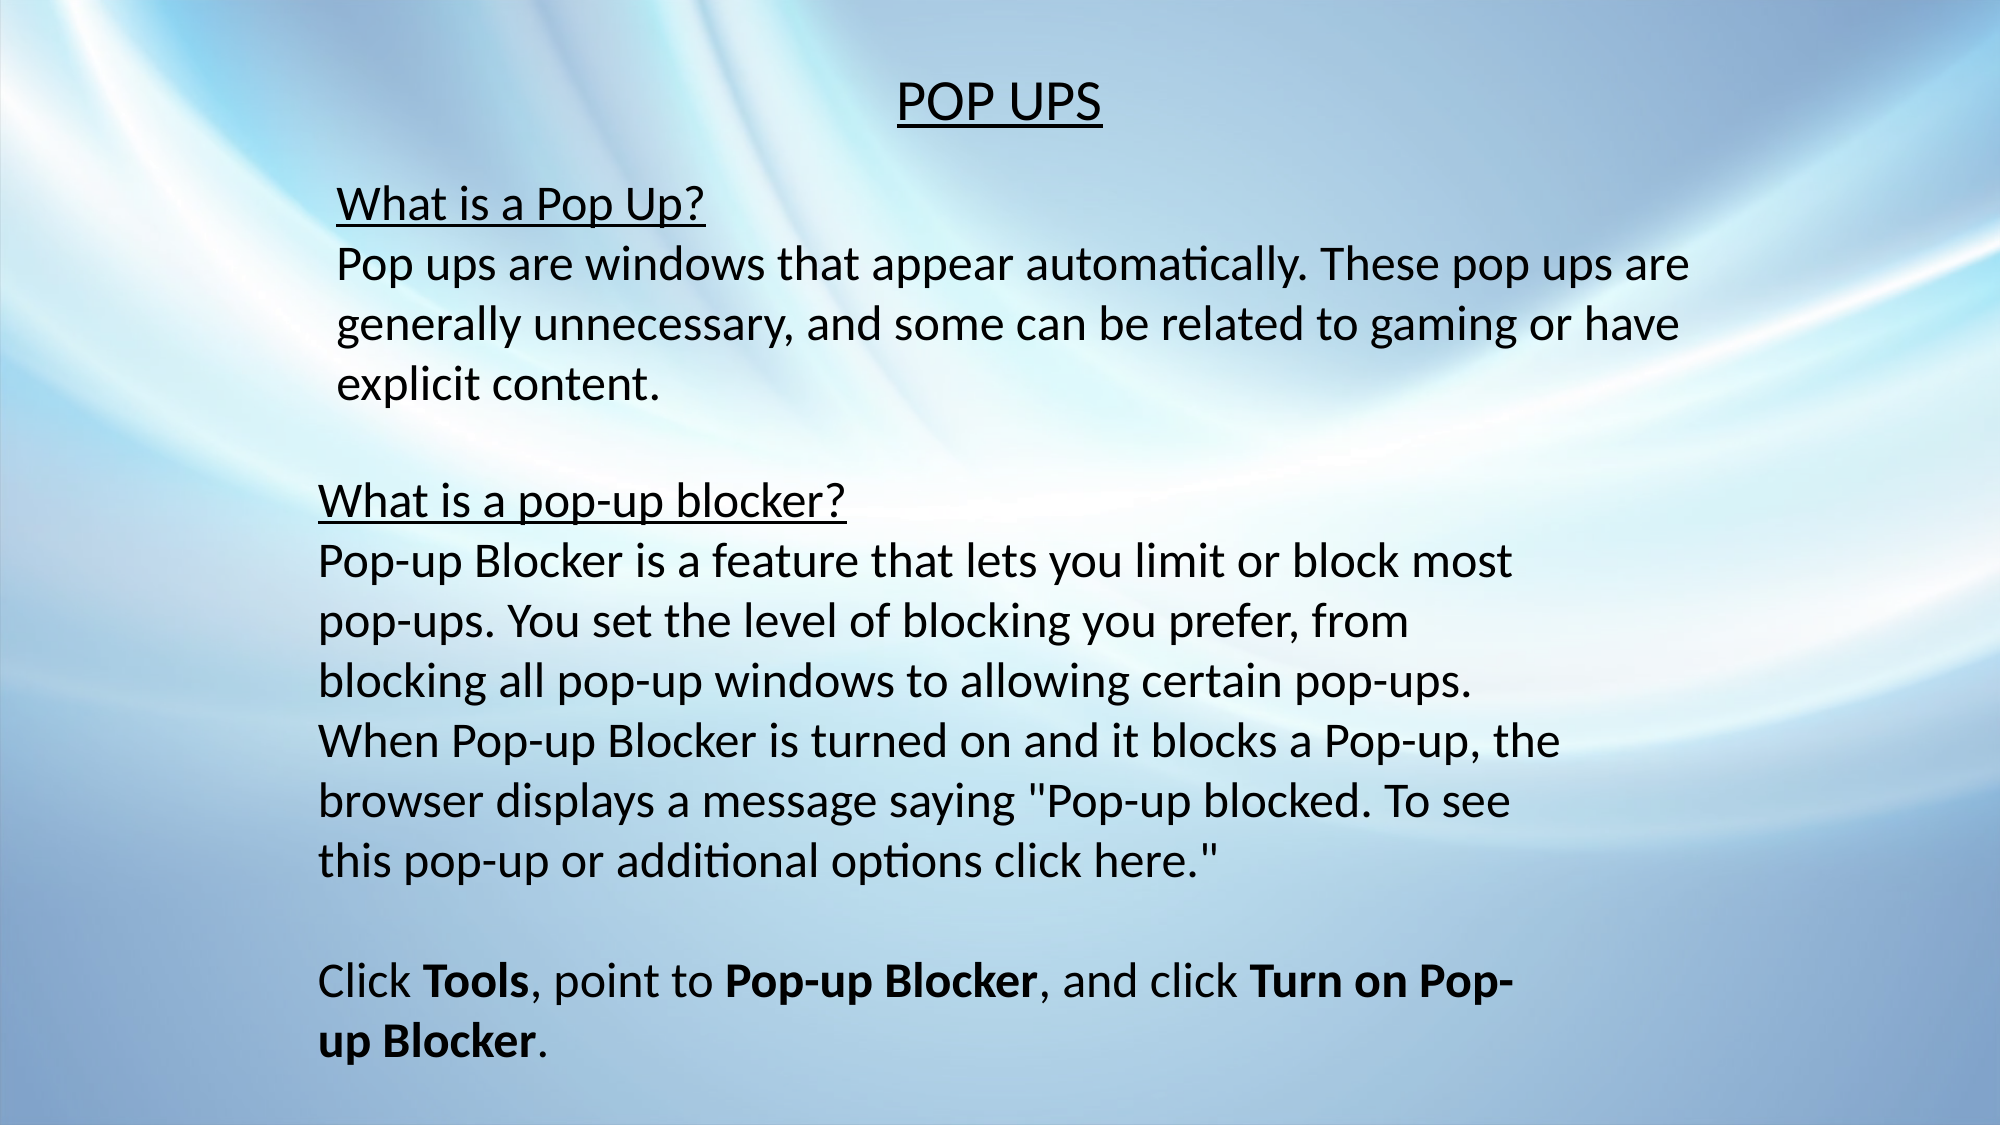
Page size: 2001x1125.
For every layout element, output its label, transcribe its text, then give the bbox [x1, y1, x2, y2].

text_box What is a pop-up blocker? Pop-up Blocker is a feature that lets you limit or block most pop-ups. You set the level of blocking you prefer, from blocking all pop-up windows to allowing certain pop-ups. When Pop-up Blocker is turned on and it blocks a Pop-up, the browser displays a message saying "Pop-up blocked. To see this pop-up or additional options click here." Click Tools, point to Pop-up Blocker, and click Turn on Pop-up Blocker. [303, 459, 1579, 1125]
text_box POP UPS [881, 54, 1118, 140]
text_box What is a Pop Up? Pop ups are windows that appear automatically. These pop ups are generally unnecessary, and some can be related to gaming or have explicit content. [321, 163, 1717, 419]
